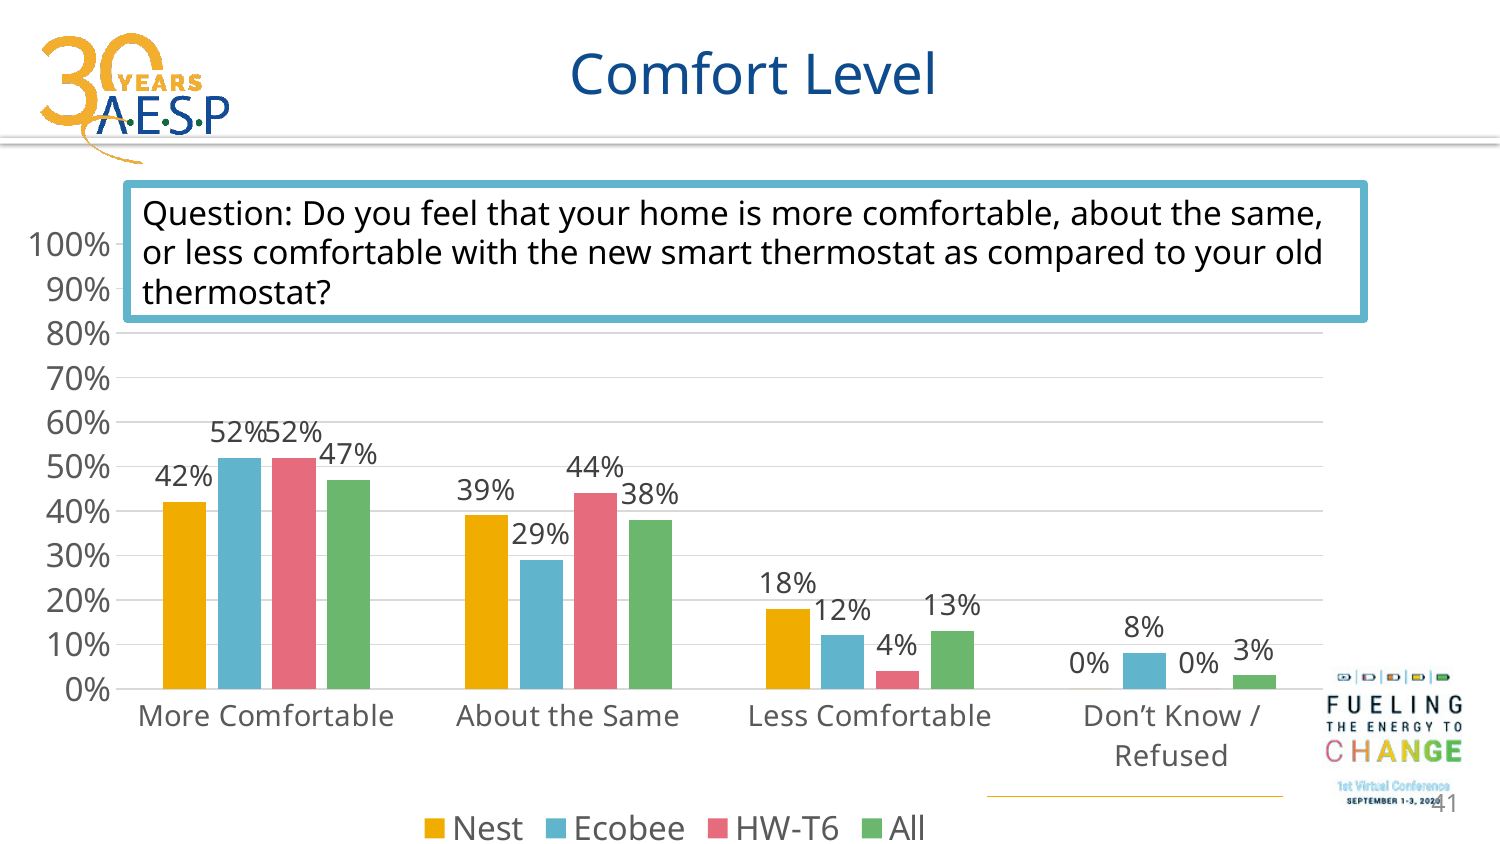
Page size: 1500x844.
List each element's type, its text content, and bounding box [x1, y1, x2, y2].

text_box Question: Do you feel that your home is more comfortable, about the same, or less comfortable with the new smart thermostat as compared to your old thermostat? [123, 180, 1368, 323]
slide_number 41 [1412, 782, 1475, 828]
title Comfort Level [0, 0, 1500, 144]
picture [0, 144, 1500, 844]
chart [0, 209, 1350, 844]
